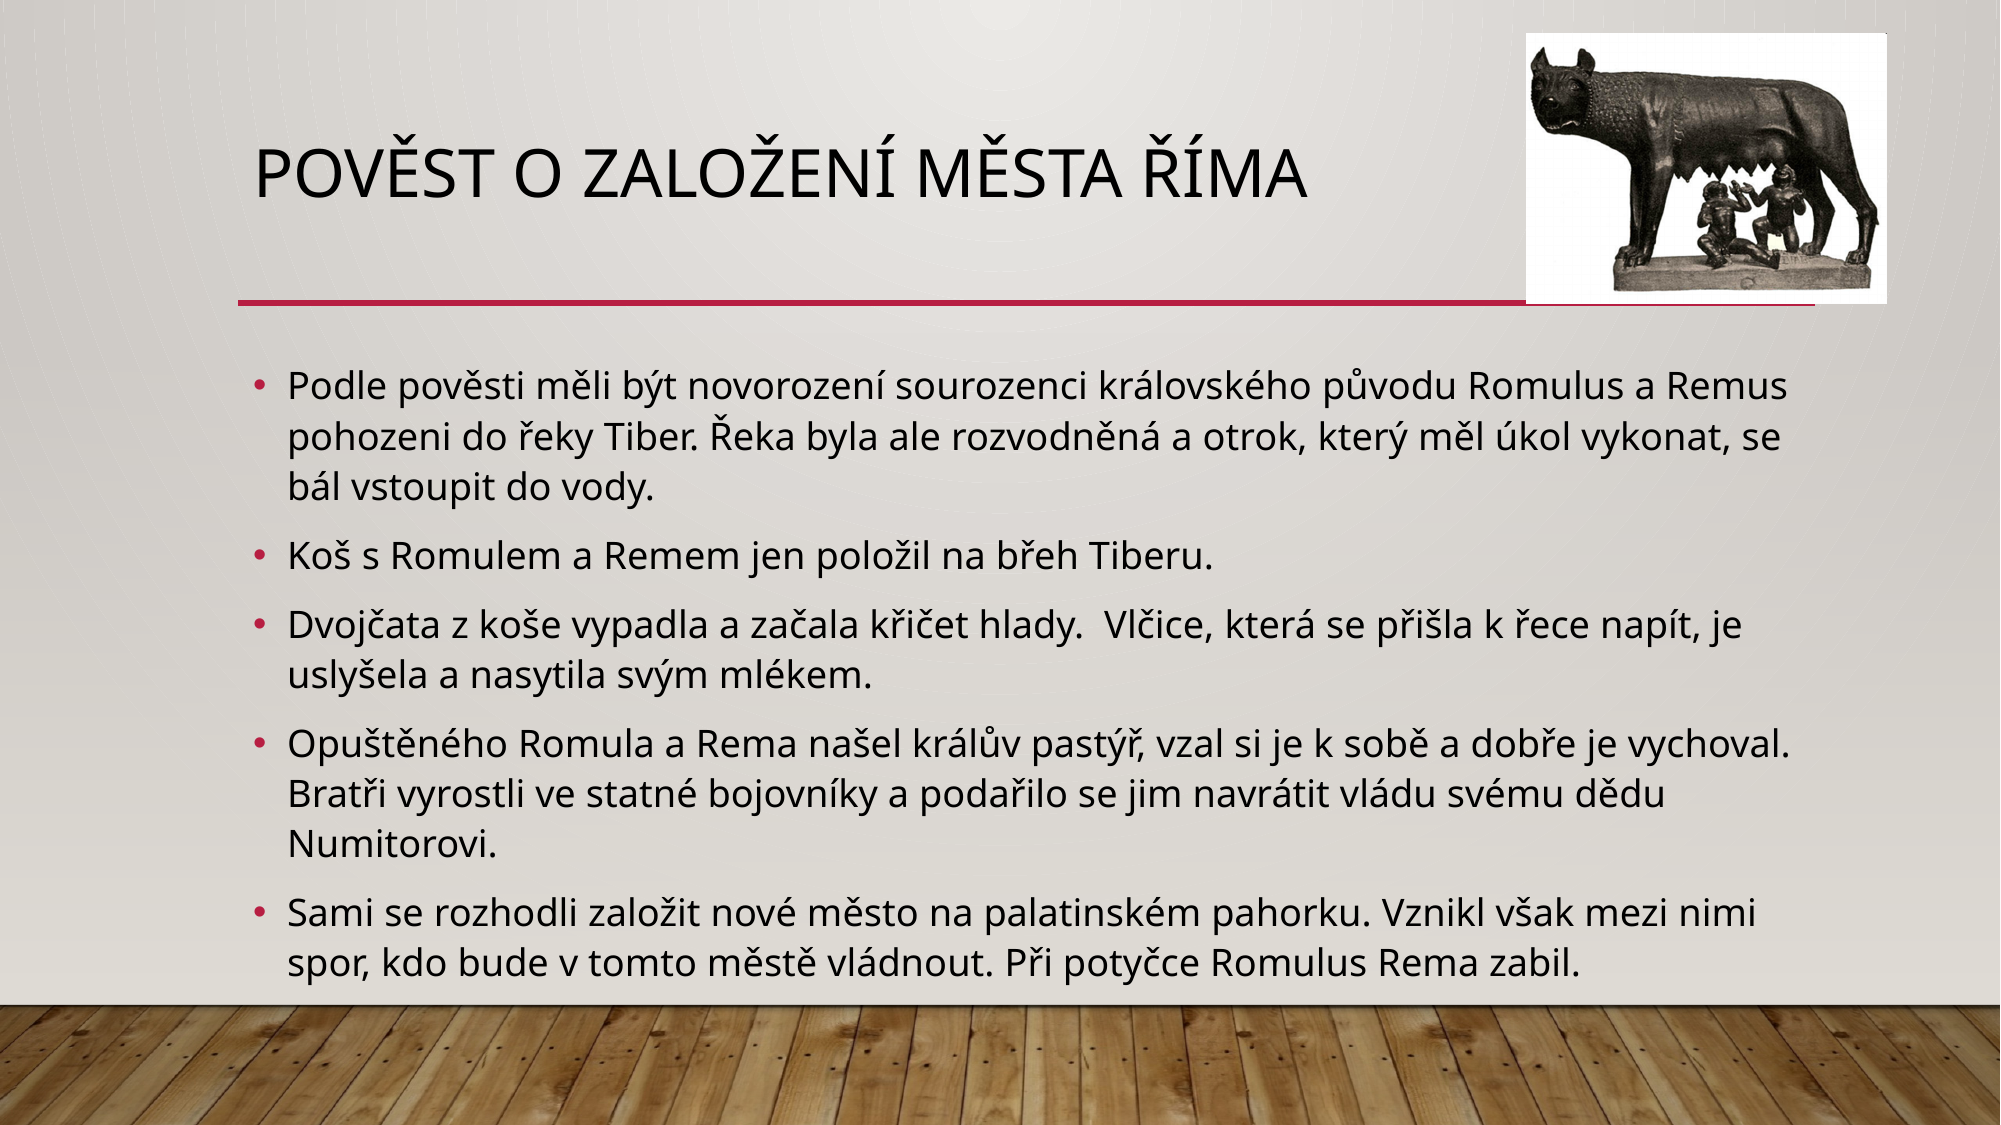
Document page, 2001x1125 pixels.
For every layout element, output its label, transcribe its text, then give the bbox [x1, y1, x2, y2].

title Pověst o založení města říma [238, 131, 1525, 305]
picture [0, 1005, 2000, 1125]
list Podle pověsti měli být novorození sourozenci královského původu Romulus a Remus pohozeni do řeky Tiber. Řeka byla ale rozvodněná a otrok, který měl úkol vykonat, se bál vstoupit do vody. Koš s Romulem a Remem jen položil na břeh Tiberu. Dvojčata z koše vypadla a začala křičet hlady. Vlčice, která se přišla k řece napít, je uslyšela a nasytila svým mlékem. Opuštěného Romula a Rema našel králův pastýř, vzal si je k sobě a dobře je vychoval. Bratři vyrostli ve statné bojovníky a podařilo se jim navrátit vládu svému dědu Numitorovi. Sami se rozhodli založit nové město na palatinském pahorku. Vznikl však mezi nimi spor, kdo bude v tomto městě vládnout. Při potyčce Romulus Rema zabil. [238, 350, 1847, 994]
picture [1525, 33, 1887, 305]
